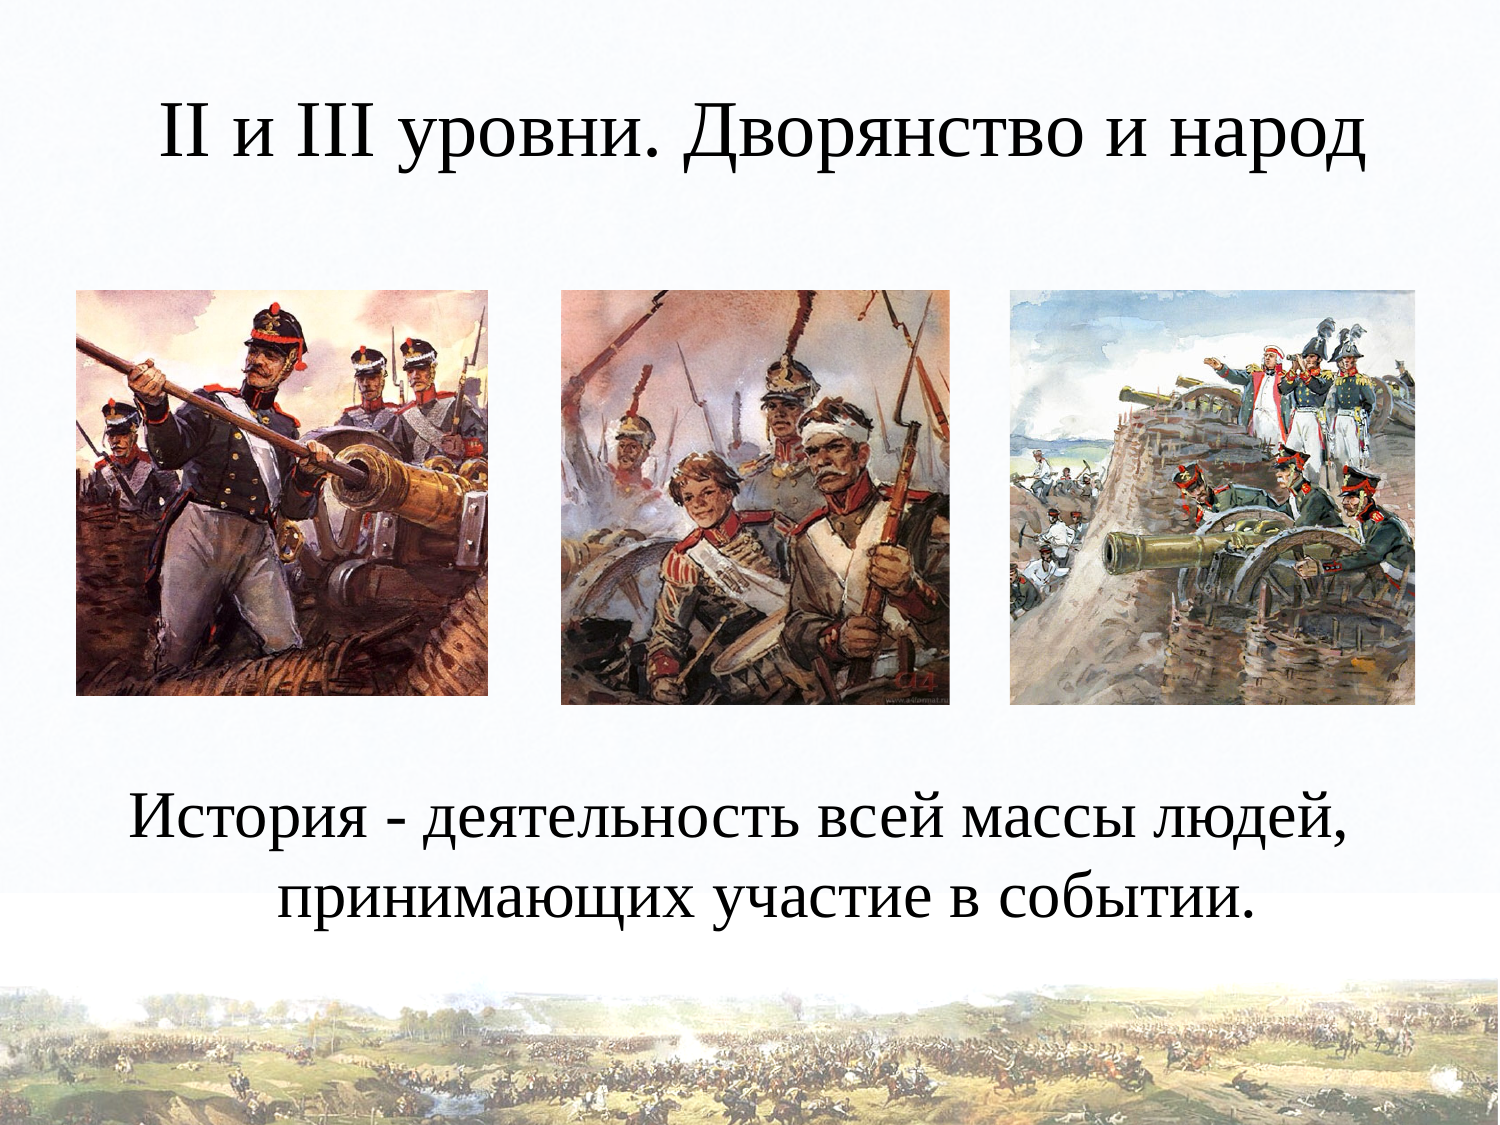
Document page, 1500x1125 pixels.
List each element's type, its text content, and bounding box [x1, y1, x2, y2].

list История - деятельность всей массы людей, принимающих участие в событии. [64, 763, 1415, 891]
picture [560, 290, 950, 705]
title II и III уровни. Дворянство и народ [88, 30, 1439, 219]
picture [76, 290, 488, 697]
picture [0, 893, 1500, 1125]
picture [1009, 290, 1416, 705]
